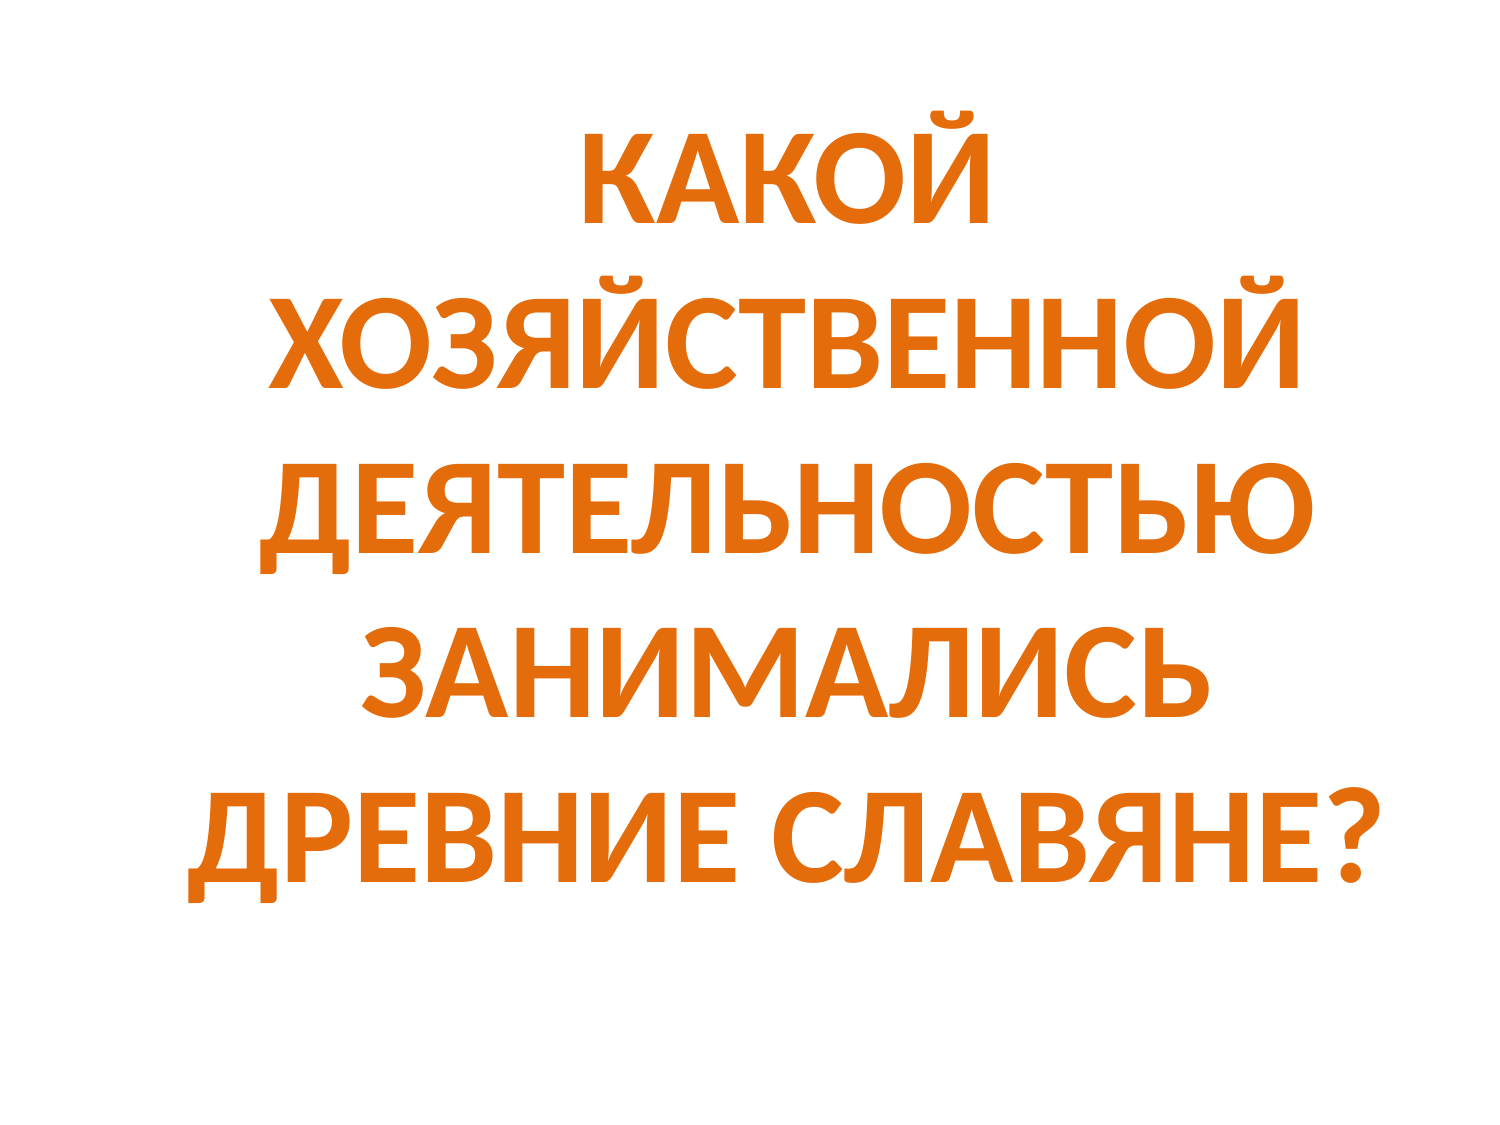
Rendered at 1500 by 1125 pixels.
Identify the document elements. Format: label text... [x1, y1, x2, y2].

list КАКОЙ ХОЗЯЙСТВЕННОЙ ДЕЯТЕЛЬНОСТЬЮ ЗАНИМАЛИСЬ ДРЕВНИЕ СЛАВЯНЕ? [75, 78, 1500, 1005]
